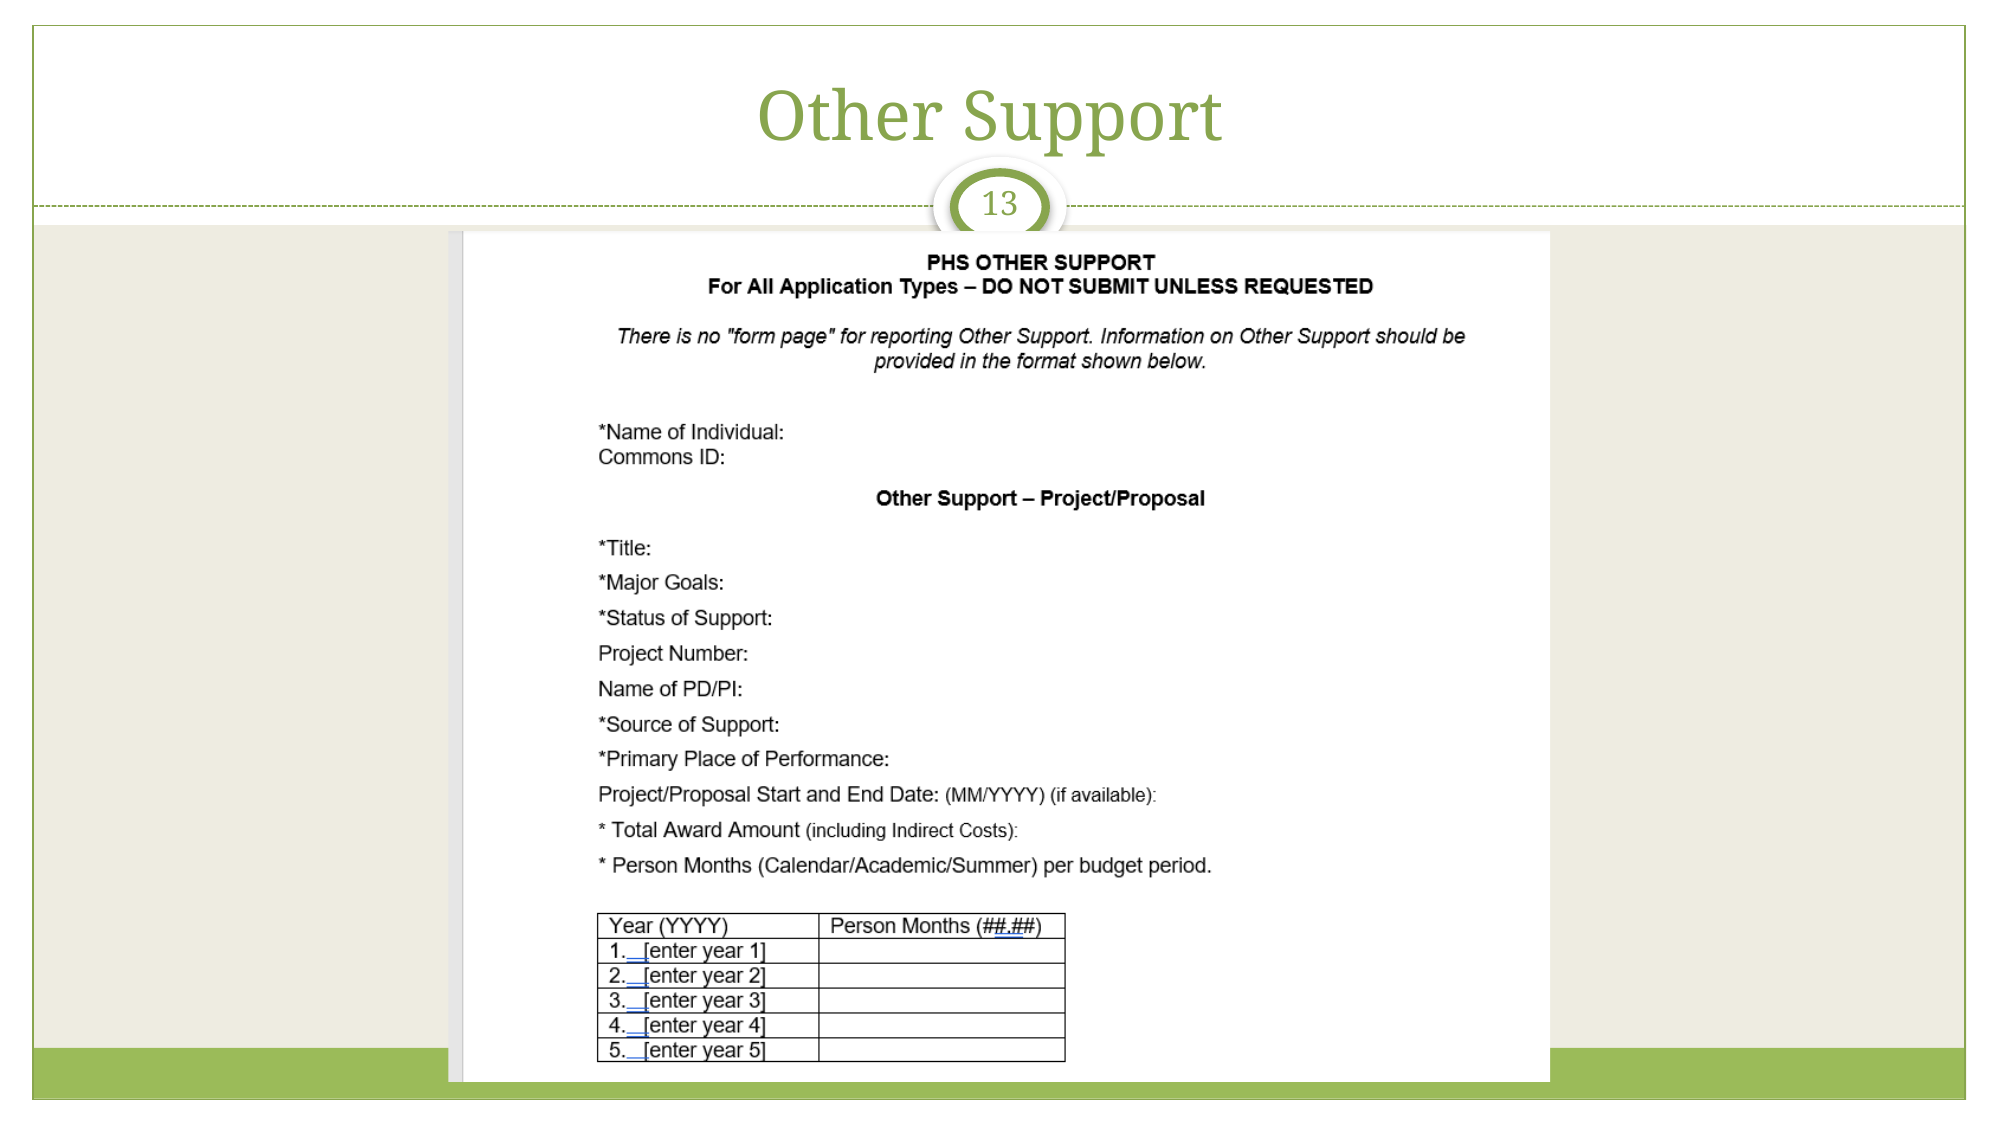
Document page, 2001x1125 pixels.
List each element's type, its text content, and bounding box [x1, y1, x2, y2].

title Other Support [65, 37, 1933, 162]
slide_number 13 [950, 168, 1050, 229]
picture [448, 231, 1551, 1082]
